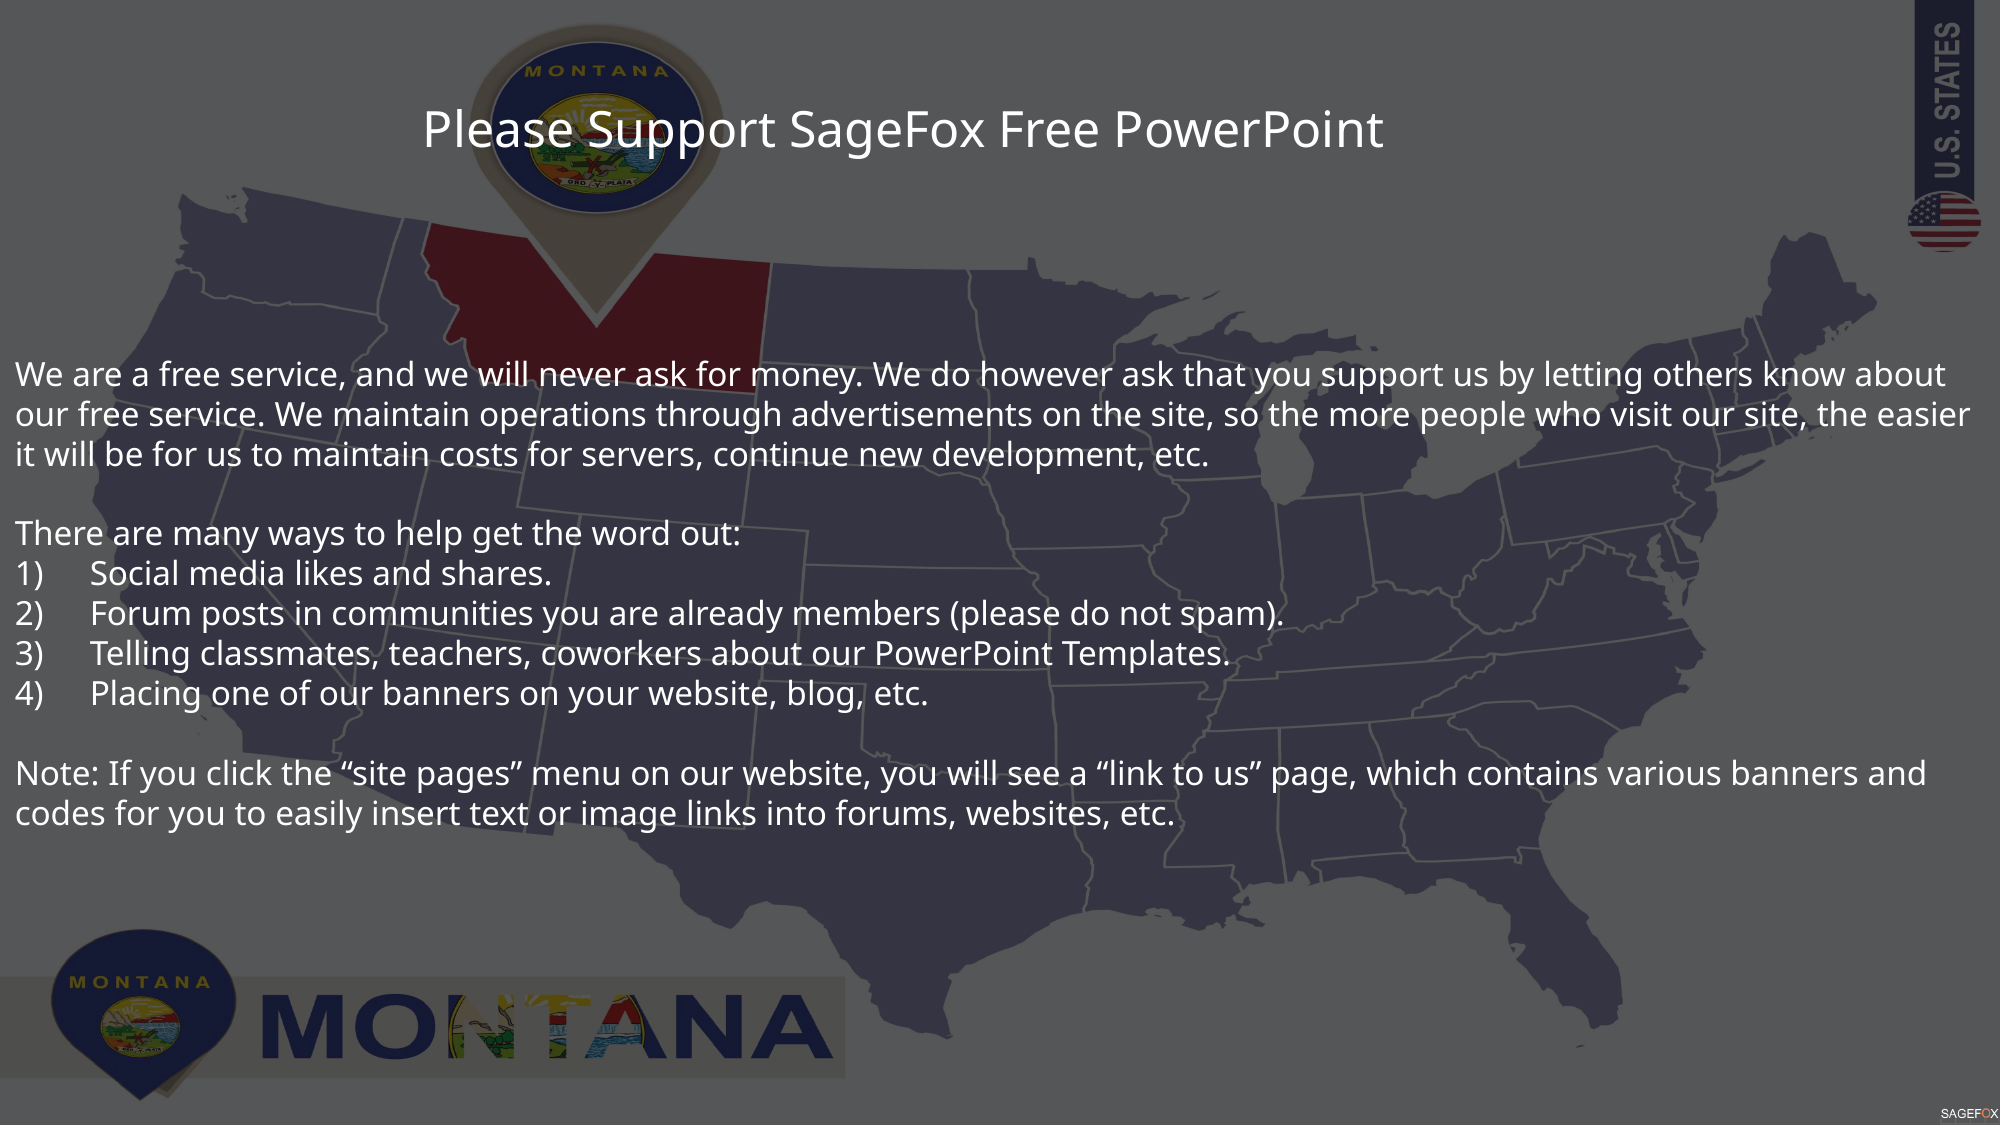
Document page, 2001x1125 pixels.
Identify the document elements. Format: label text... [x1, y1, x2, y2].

text_box We are a free service, and we will never ask for money. We do however ask that you support us by letting others know about our free service. We maintain operations through advertisements on the site, so the more people who visit our site, the easier it will be for us to maintain costs for servers, continue new development, etc. There are many ways to help get the word out: Social media likes and shares. Forum posts in communities you are already members (please do not spam). Telling classmates, teachers, coworkers about our PowerPoint Templates. Placing one of our banners on your website, blog, etc. Note: If you click the “site pages” menu on our website, you will see a “link to us” page, which contains various banners and codes for you to easily insert text or image links into forums, websites, etc. [0, 0, 2000, 1125]
title Please Support SageFox Free PowerPoint [363, 72, 1444, 190]
